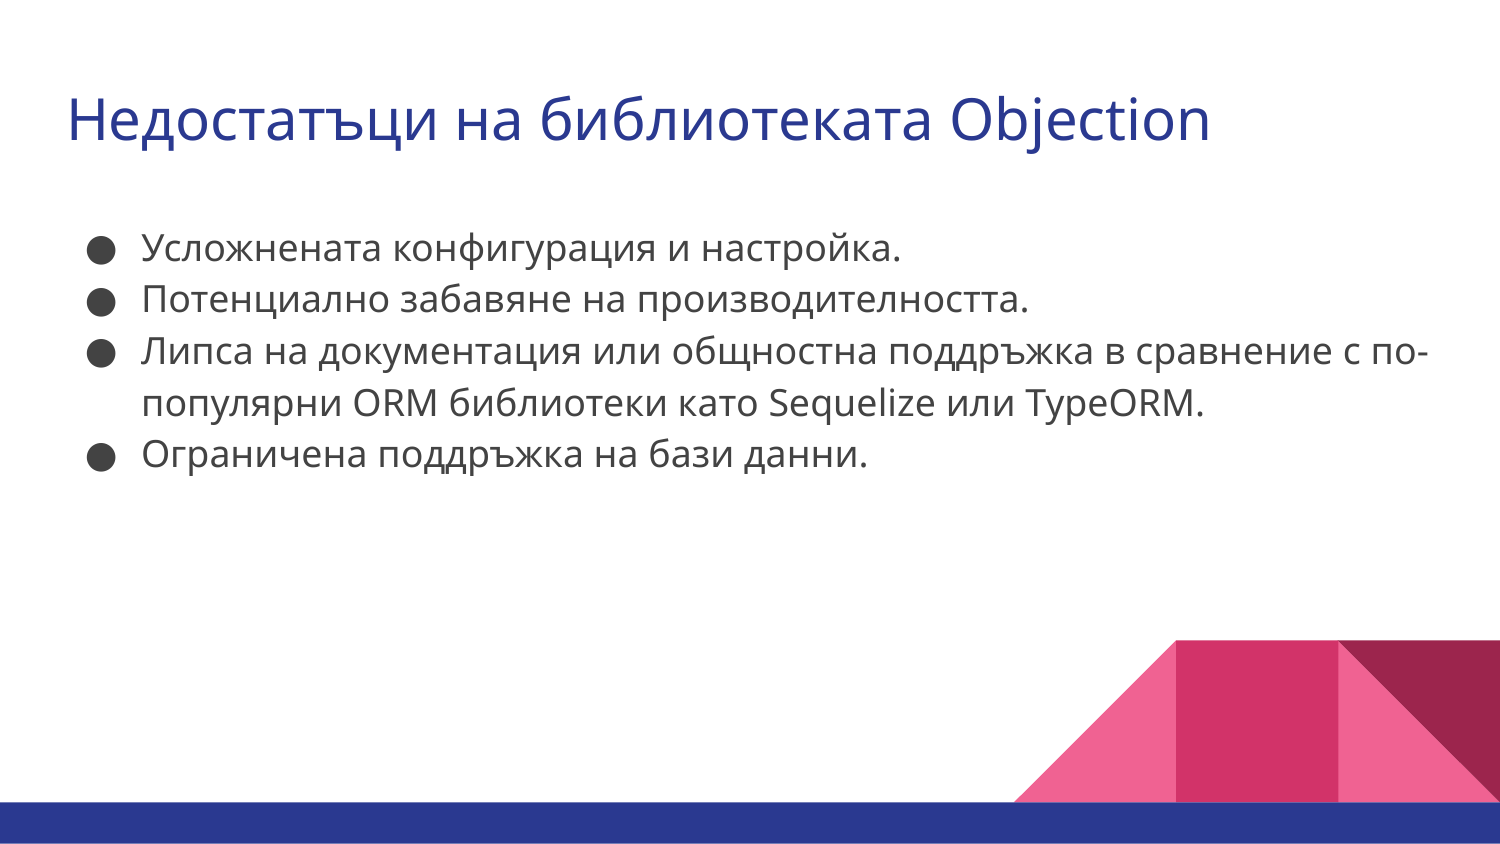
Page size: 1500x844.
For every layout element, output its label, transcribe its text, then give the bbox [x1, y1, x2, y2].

title Недостатъци на библиотеката Objection [51, 67, 1449, 167]
list Усложнената конфигурация и настройка. Потенциално забавяне на производителността. Липса на документация или общностна поддръжка в сравнение с по-популярни ORM библиотеки като Sequelize или TypeORM. Ограничена поддръжка на бази данни. [51, 201, 1449, 750]
